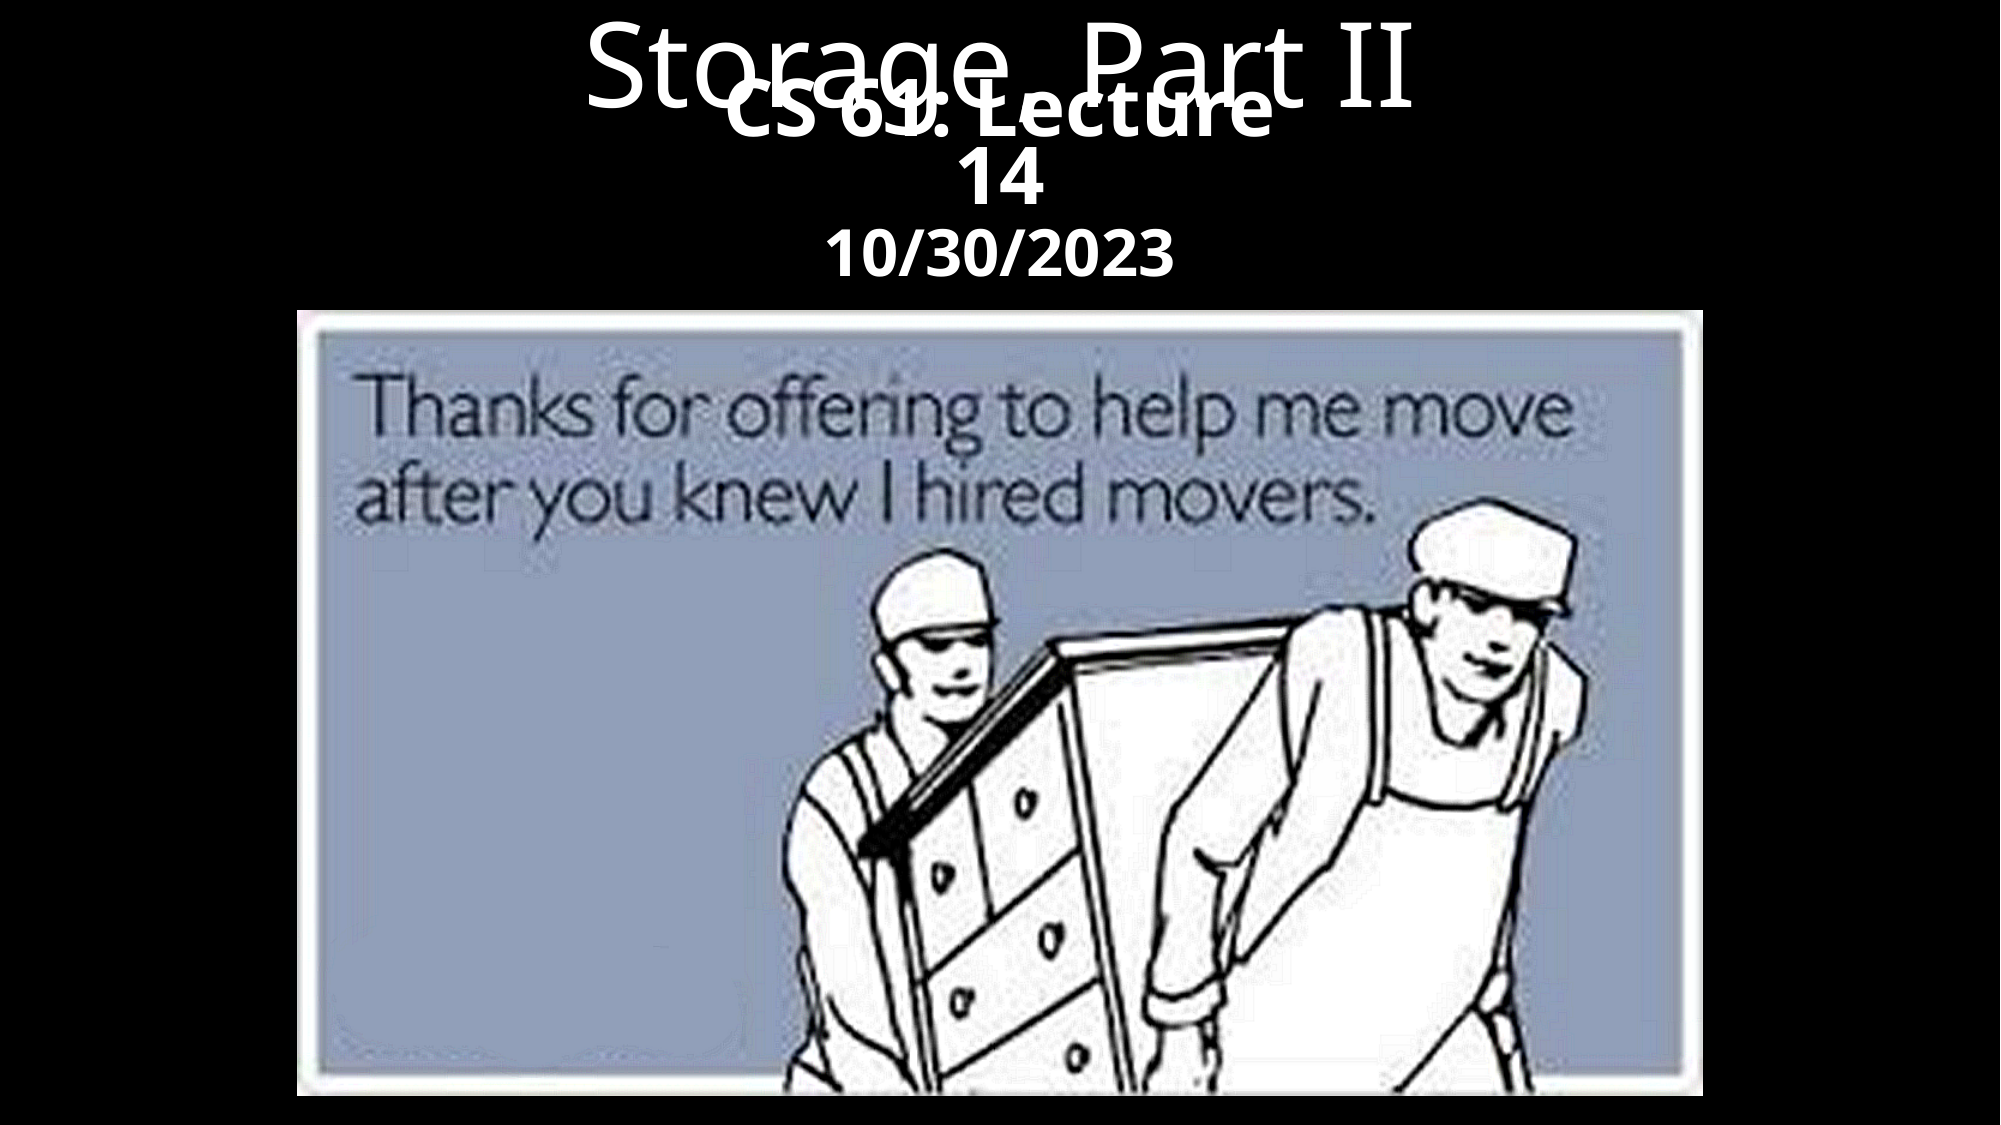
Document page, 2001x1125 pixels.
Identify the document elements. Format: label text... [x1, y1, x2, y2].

text_box CS 61: Lecture 14 10/30/2023 [698, 73, 1301, 298]
title Storage, Part II [527, 0, 1473, 139]
picture [297, 310, 1703, 1096]
